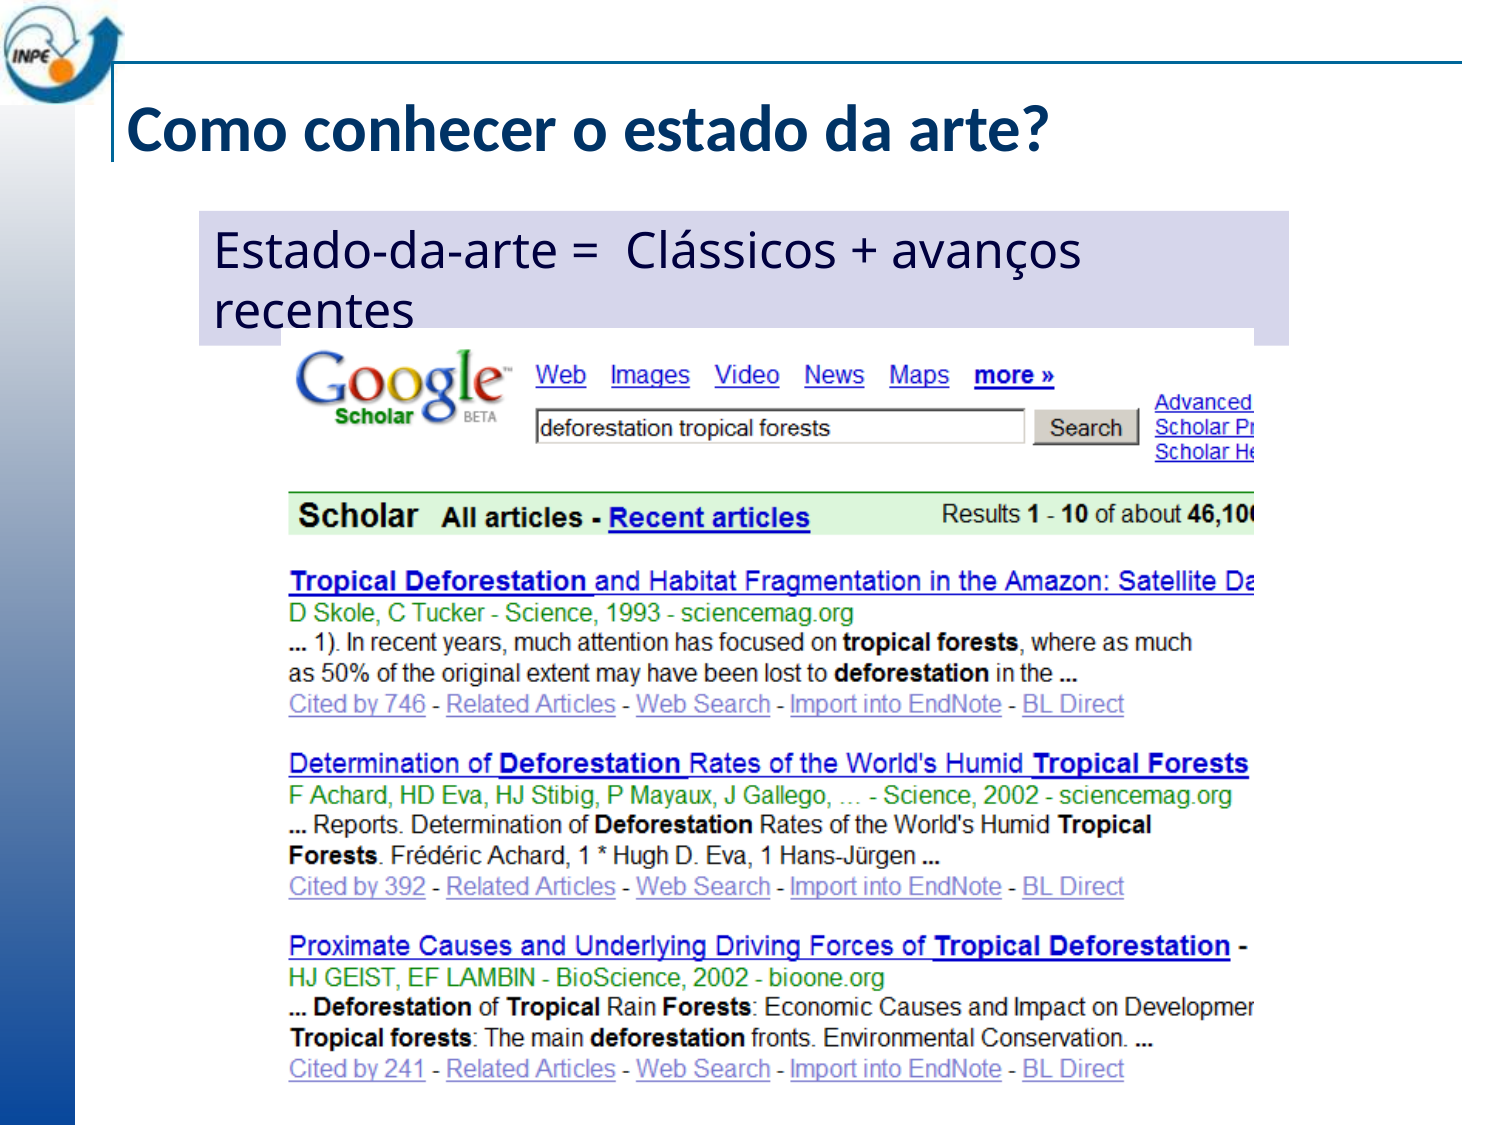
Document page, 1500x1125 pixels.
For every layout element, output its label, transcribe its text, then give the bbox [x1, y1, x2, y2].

picture [280, 327, 1255, 1090]
title Como conhecer o estado da arte? [112, 62, 1450, 188]
picture [0, 0, 125, 105]
text_box Estado-da-arte = Clássicos + avanços recentes [199, 210, 1289, 346]
